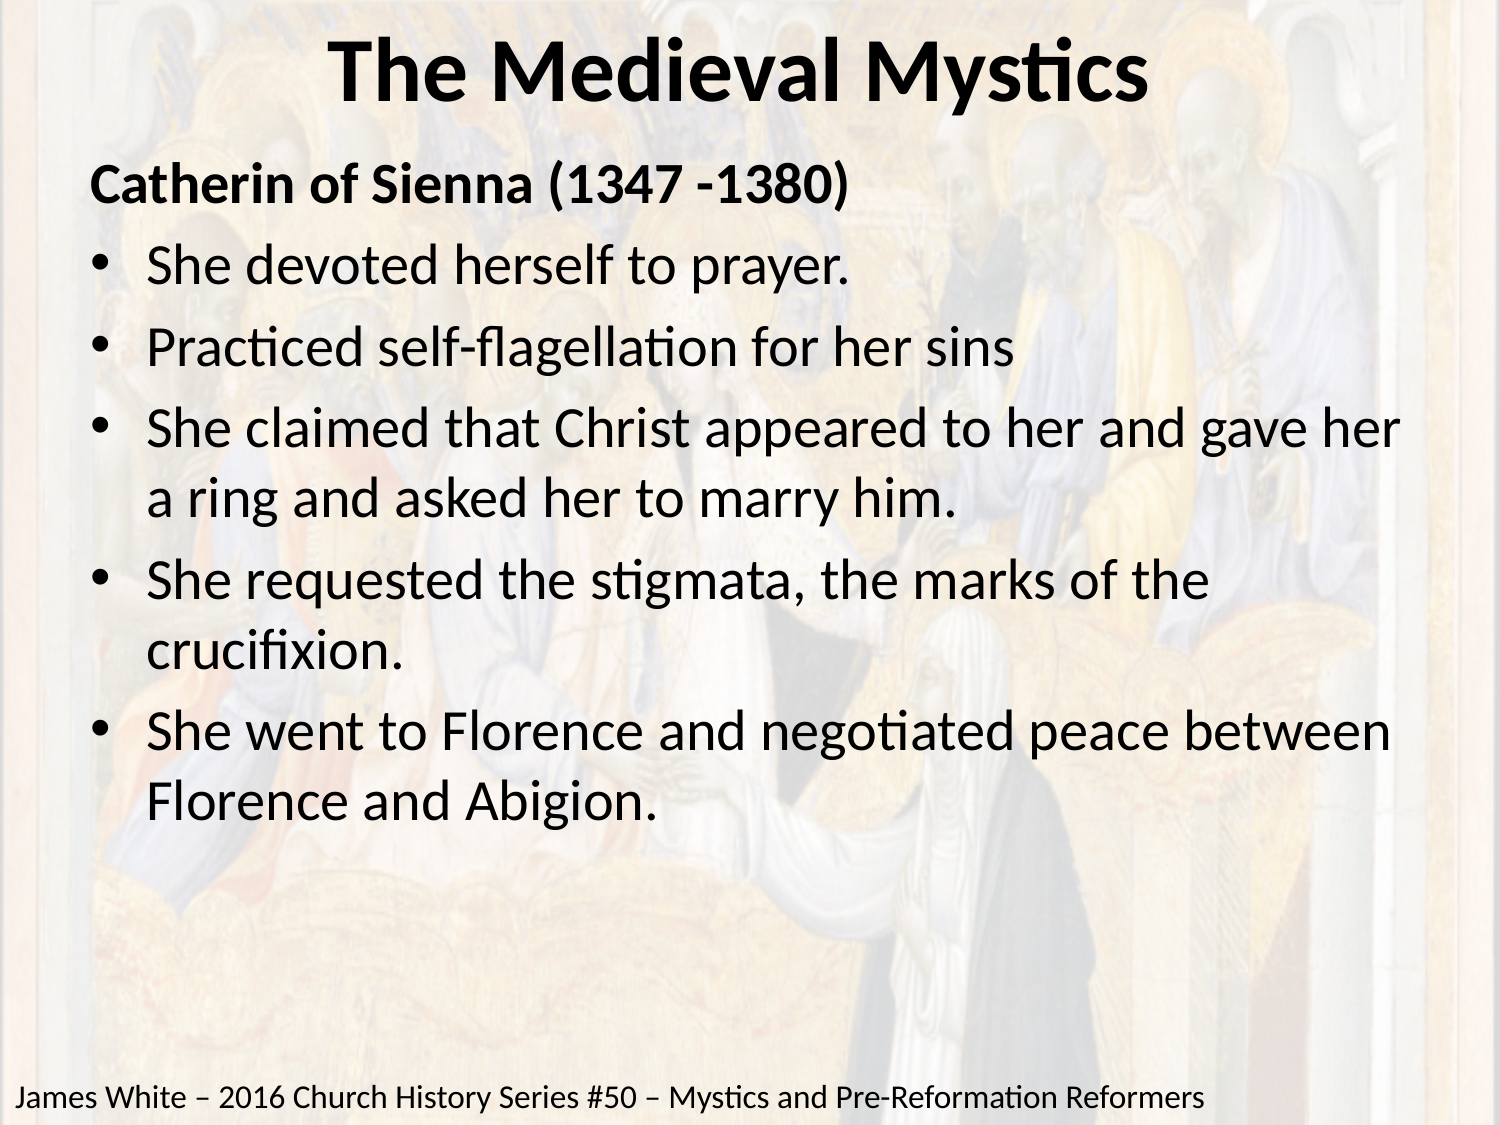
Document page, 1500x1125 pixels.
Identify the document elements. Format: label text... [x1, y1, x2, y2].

text_box James White – 2016 Church History Series #50 – Mystics and Pre-Reformation Reformers [0, 1067, 1500, 1123]
title The Medieval Mystics [0, 4, 1500, 125]
list Catherin of Sienna (1347 -1380) She devoted herself to prayer. Practiced self-flagellation for her sins She claimed that Christ appeared to her and gave her a ring and asked her to marry him. She requested the stigmata, the marks of the crucifixion. She went to Florence and negotiated peace between Florence and Abigion. [75, 137, 1425, 1055]
